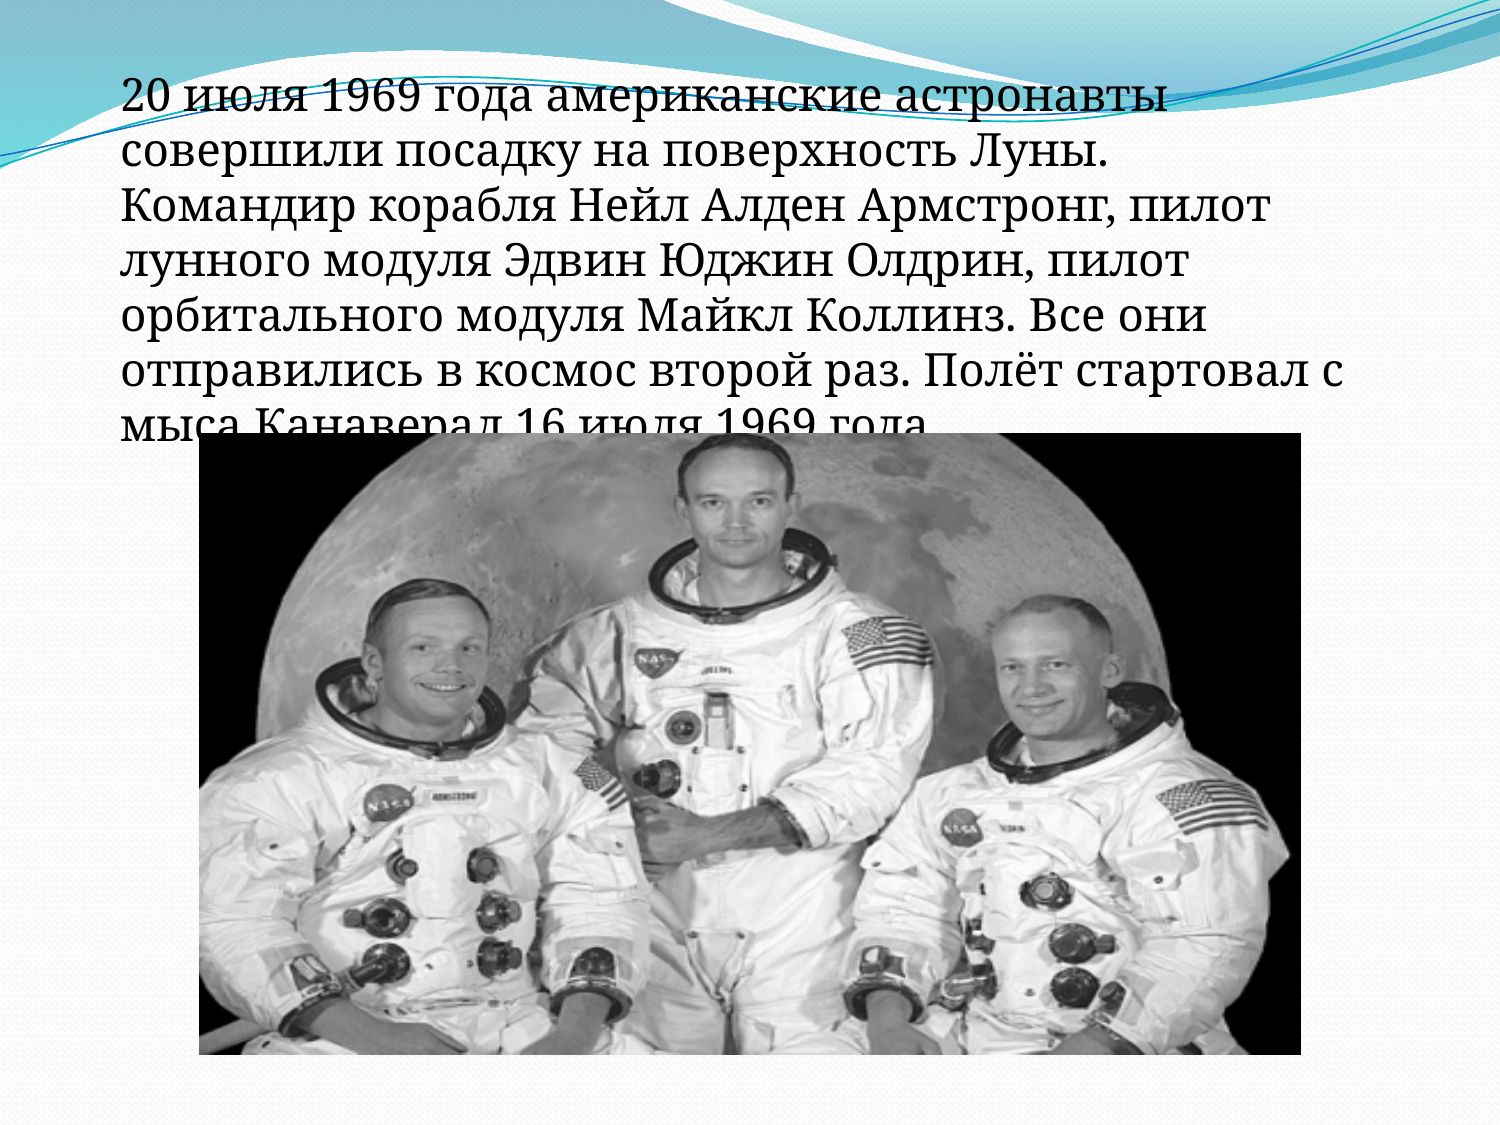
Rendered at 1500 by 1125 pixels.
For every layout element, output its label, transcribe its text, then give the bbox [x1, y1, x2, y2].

picture [198, 433, 1301, 1055]
text_box 20 июля 1969 года американские астронавты совершили посадку на поверхность Луны. Командир корабля Нейл Алден Армстронг, пилот лунного модуля Эдвин Юджин Олдрин, пилот орбитального модуля Майкл Коллинз. Все они отправились в космос второй раз. Полёт стартовал с мыса Канаверал 16 июля 1969 года. [105, 58, 1442, 459]
